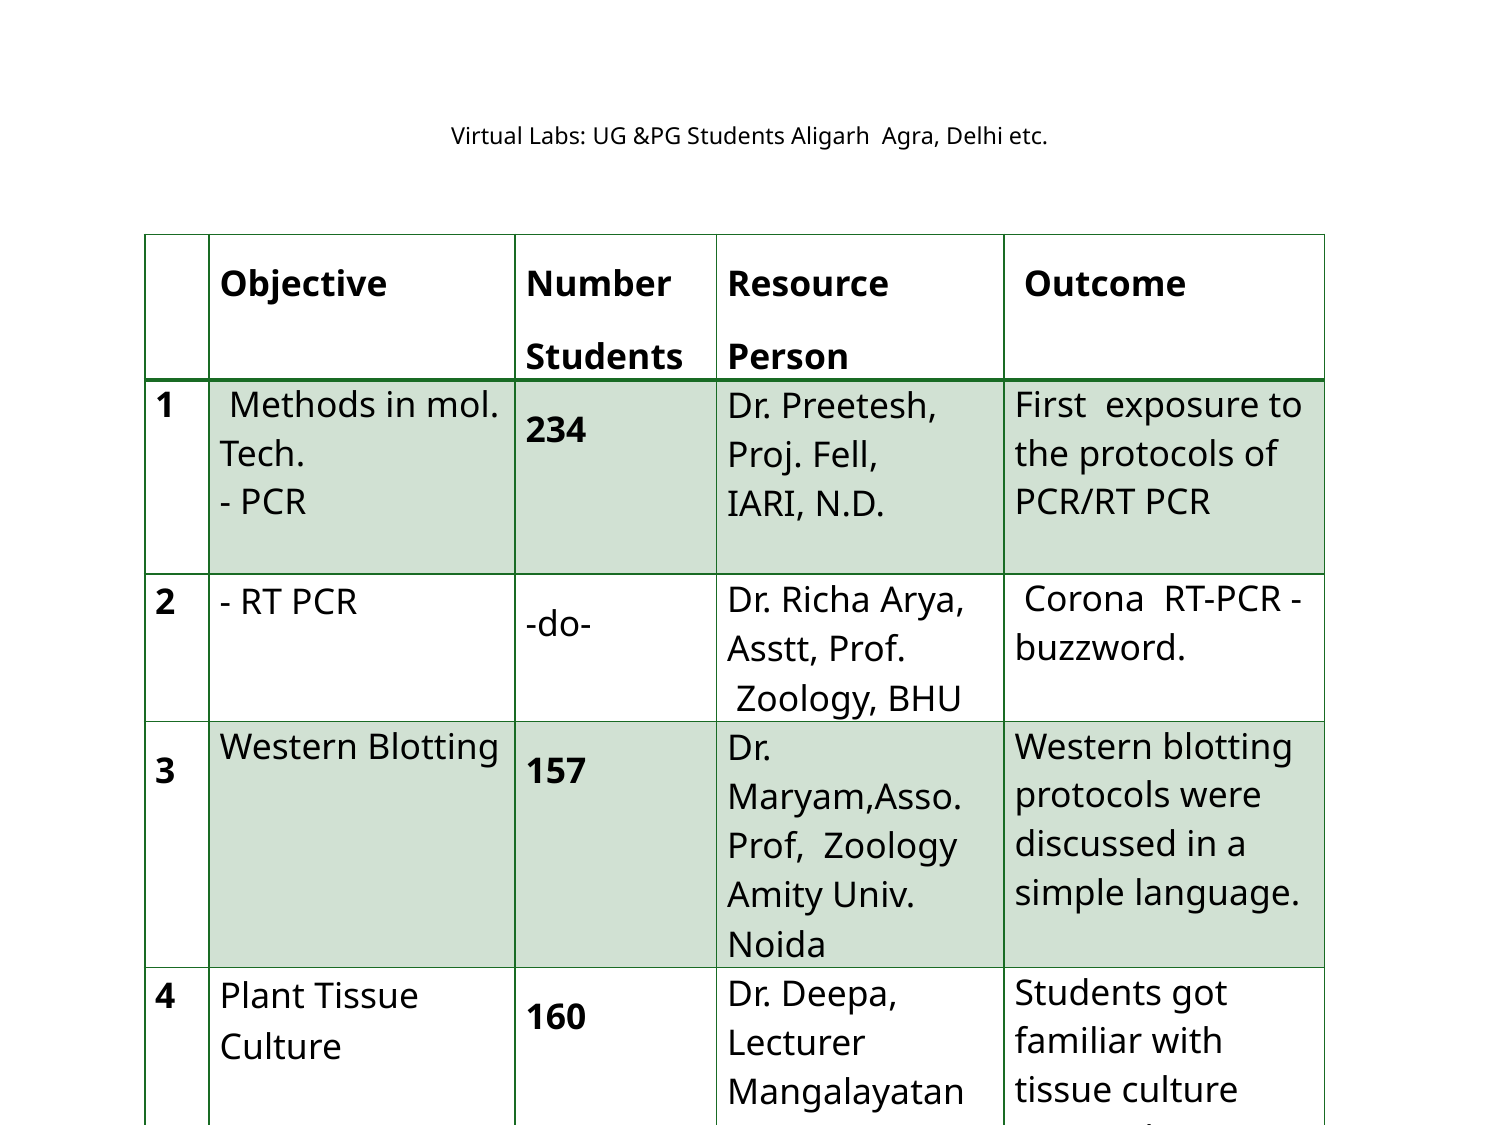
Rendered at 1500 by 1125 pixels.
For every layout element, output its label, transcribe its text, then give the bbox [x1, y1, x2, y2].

table_cell Students got familiar with tissue culture protocols. [1005, 968, 1324, 1125]
table_cell 4 [146, 968, 208, 1125]
table_cell Western Blotting [210, 722, 514, 967]
title Virtual Labs: UG &PG Students Aligarh Agra, Delhi etc. [103, 91, 1397, 187]
table_cell Western blotting protocols were discussed in a simple language. [1005, 722, 1324, 967]
table_cell 1 [146, 382, 208, 573]
table_cell First exposure to the protocols of PCR/RT PCR [1005, 382, 1324, 573]
table_cell 157 [516, 722, 716, 967]
table_cell 234 [516, 382, 716, 573]
table_header Outcome [1005, 235, 1324, 378]
table_header Objective [210, 235, 514, 378]
table_cell Plant Tissue Culture [210, 968, 514, 1125]
table_cell - RT PCR [210, 575, 514, 721]
table_header Number Students [516, 235, 716, 378]
table_cell Dr. Maryam,Asso. Prof, Zoology Amity Univ. Noida [717, 722, 1003, 967]
table_cell Dr. Deepa, Lecturer Mangalayatan Univ Aligarh [717, 968, 1003, 1125]
table_cell Methods in mol. Tech. - PCR [210, 382, 514, 573]
table_cell 3 [146, 722, 208, 967]
table_header [146, 235, 208, 378]
table_header Resource Person [717, 235, 1003, 378]
table_cell Dr. Richa Arya, Asstt, Prof. Zoology, BHU [717, 575, 1003, 721]
table_cell Dr. Preetesh, Proj. Fell, IARI, N.D. [717, 382, 1003, 573]
table_cell 2 [146, 575, 208, 721]
table_cell Corona RT-PCR - buzzword. [1005, 575, 1324, 721]
table_cell 160 [516, 968, 716, 1125]
table_cell -do- [516, 575, 716, 721]
